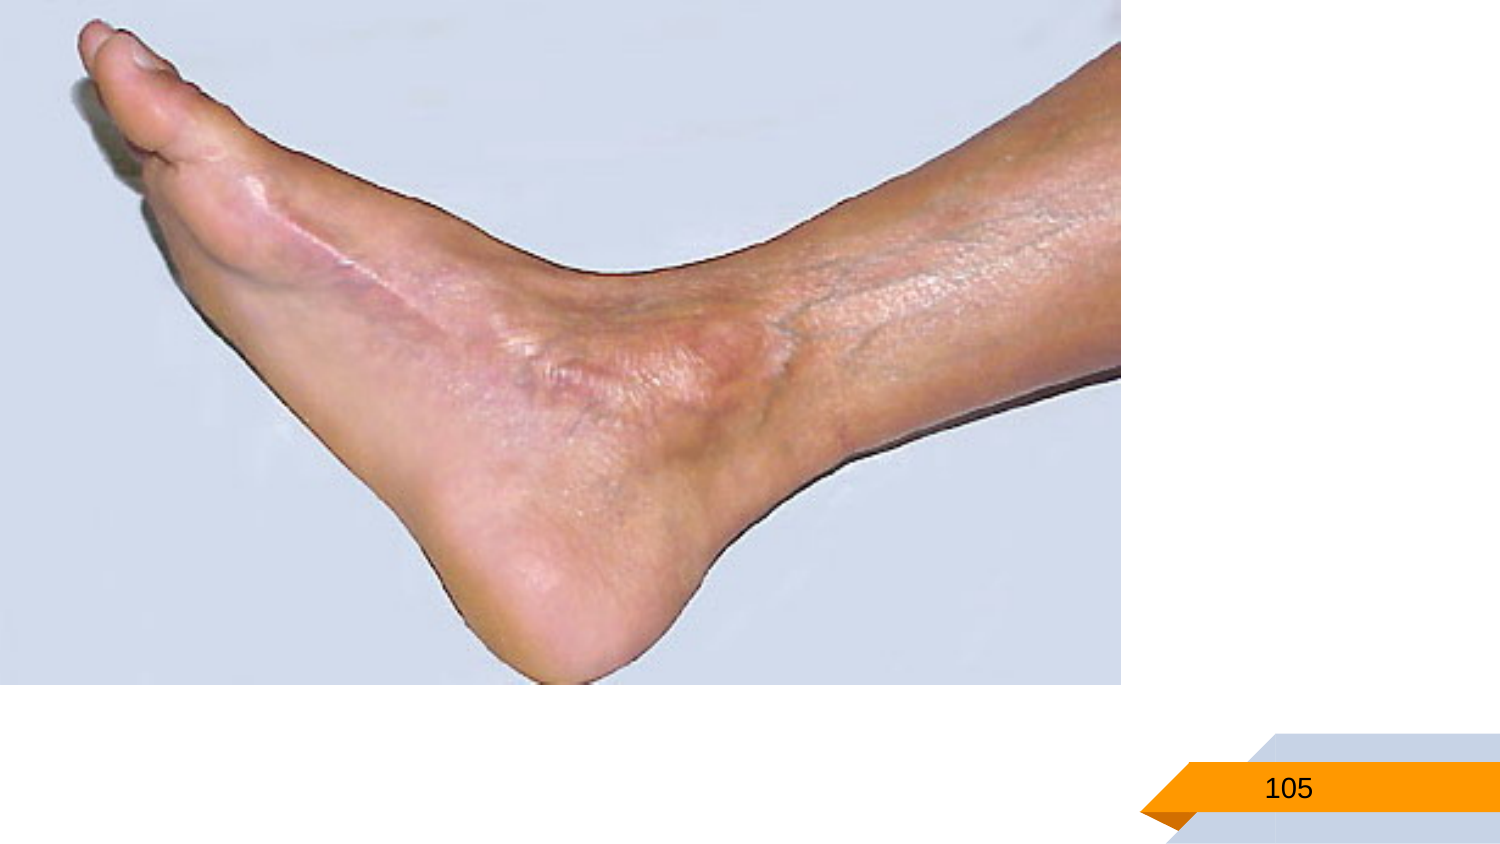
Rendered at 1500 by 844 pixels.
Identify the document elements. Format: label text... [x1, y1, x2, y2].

picture [0, 0, 1121, 685]
slide_number 105 [1249, 760, 1494, 813]
